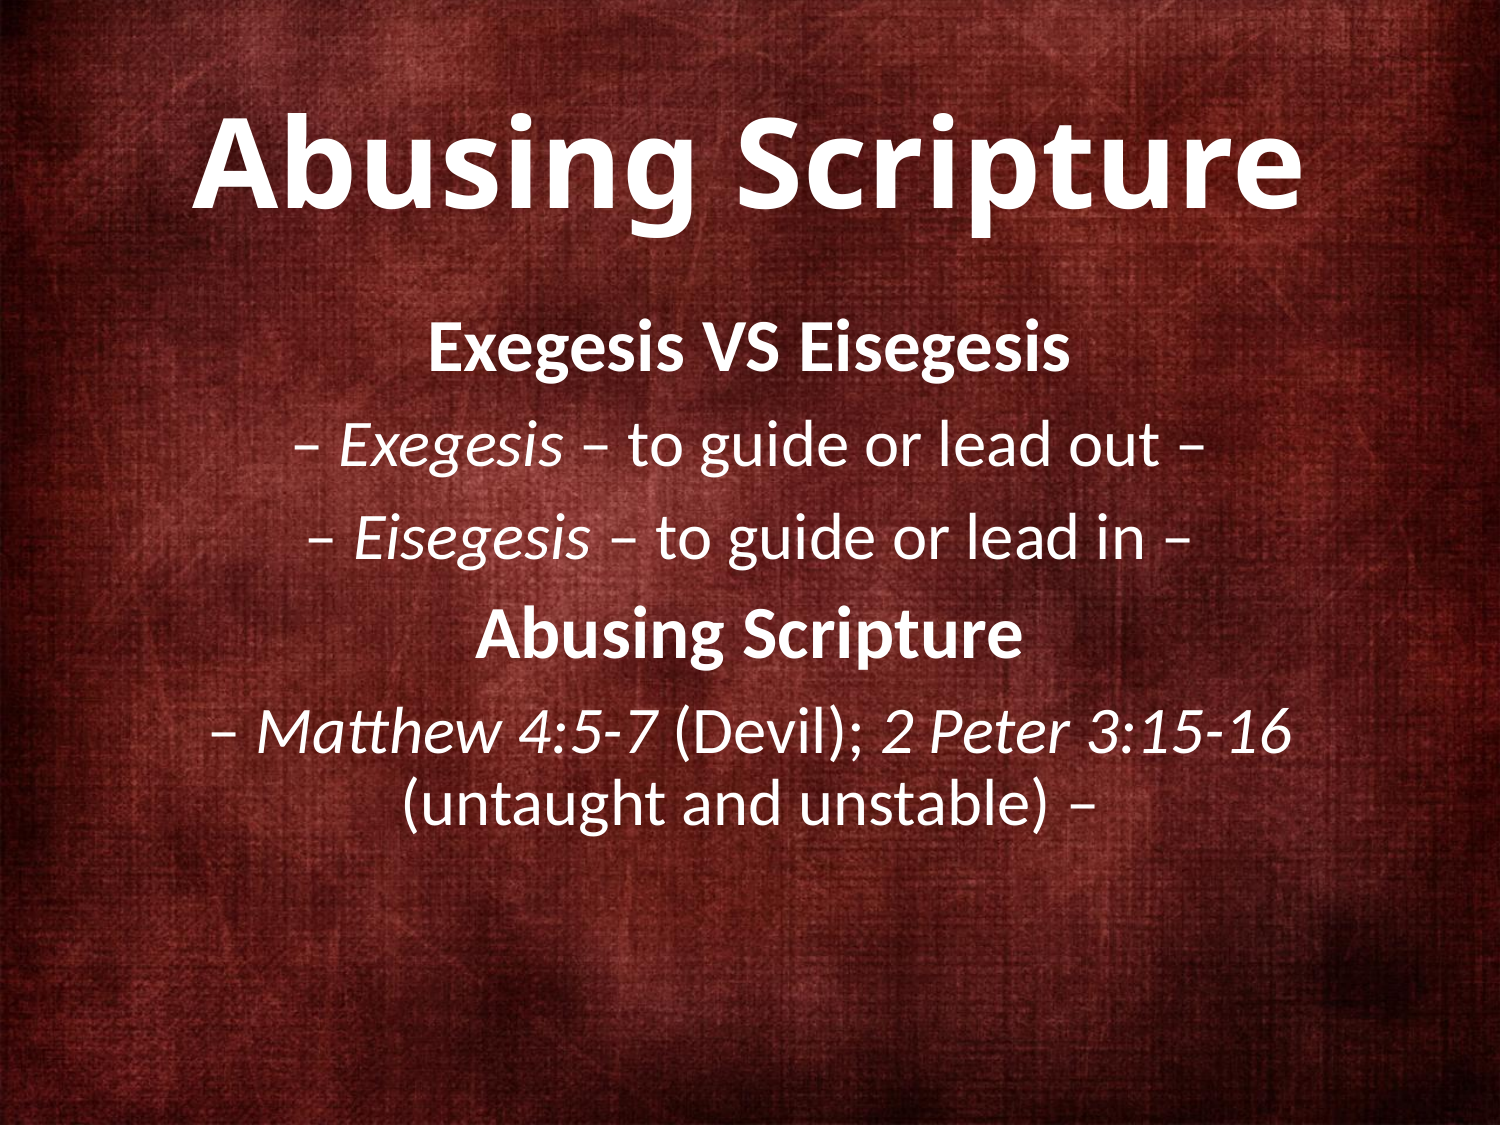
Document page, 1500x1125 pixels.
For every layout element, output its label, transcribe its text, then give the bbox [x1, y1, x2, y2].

title Abusing Scripture [103, 59, 1397, 278]
list Exegesis VS Eisegesis – Exegesis – to guide or lead out – – Eisegesis – to guide or lead in – Abusing Scripture – Matthew 4:5-7 (Devil); 2 Peter 3:15-16 (untaught and unstable) – [103, 299, 1397, 1014]
picture [0, 0, 1500, 1125]
